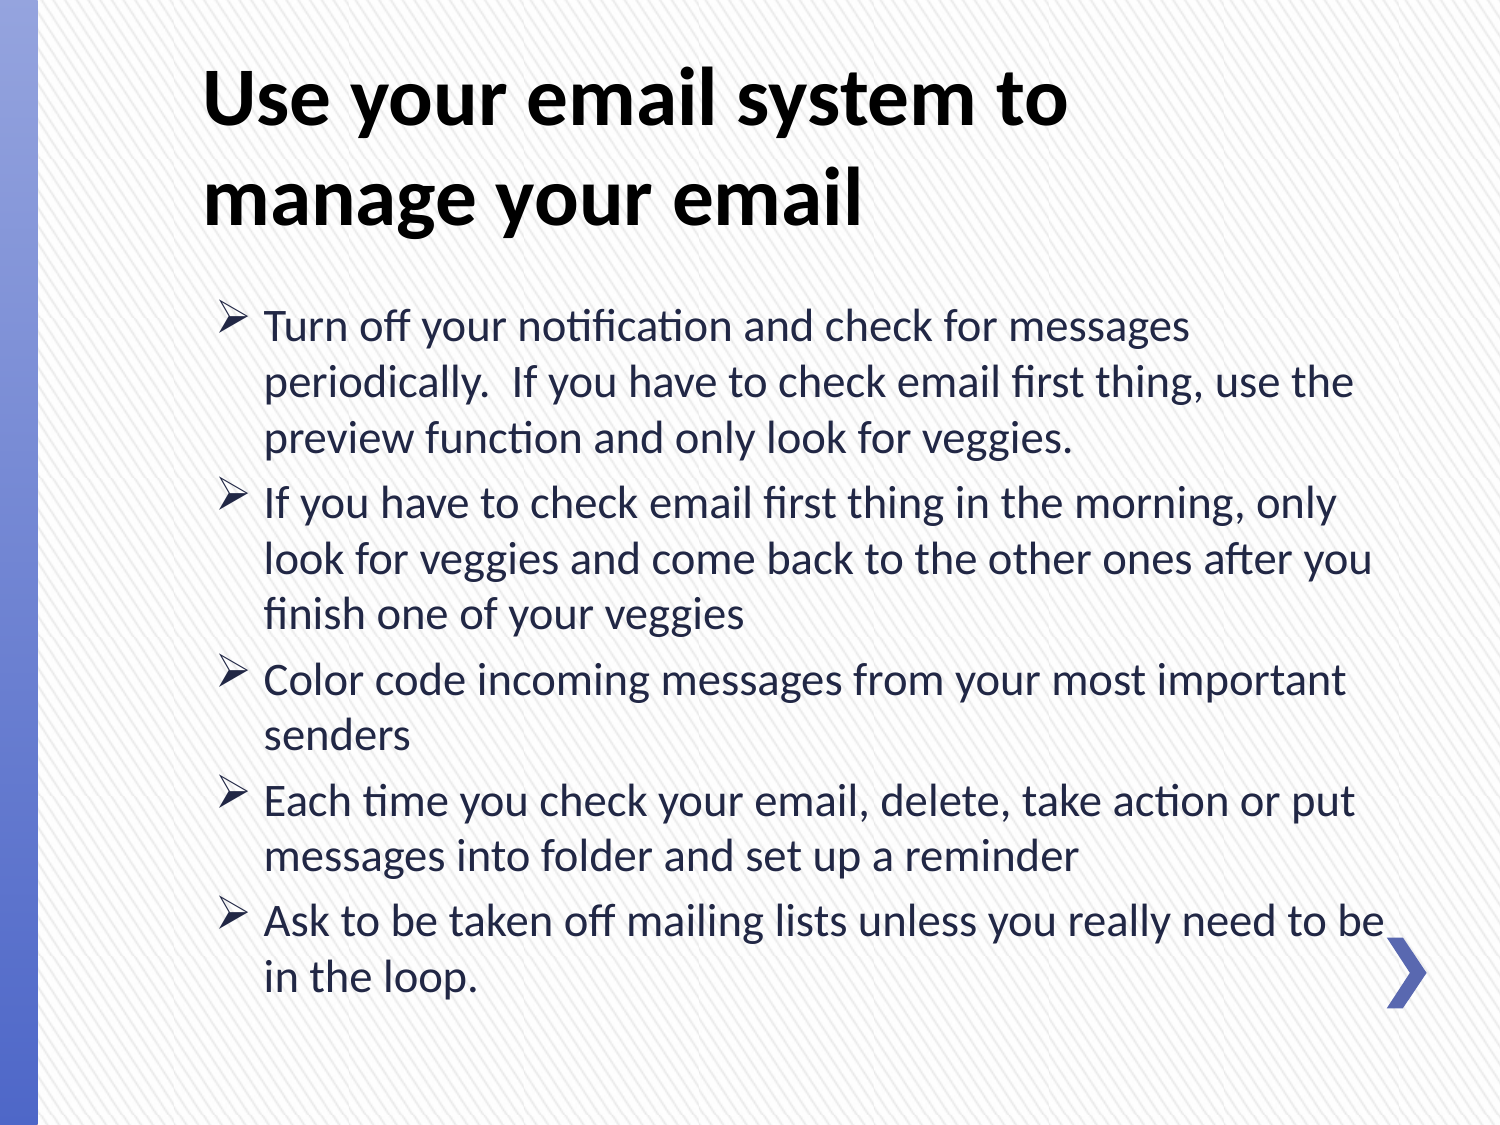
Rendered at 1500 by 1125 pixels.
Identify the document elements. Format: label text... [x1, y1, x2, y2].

list Turn off your notification and check for messages periodically. If you have to check email first thing, use the preview function and only look for veggies. If you have to check email first thing in the morning, only look for veggies and come back to the other ones after you finish one of your veggies Color code incoming messages from your most important senders Each time you check your email, delete, take action or put messages into folder and set up a reminder Ask to be taken off mailing lists unless you really need to be in the loop. [200, 287, 1425, 1013]
title Use your email system to manage your email [187, 62, 1375, 250]
